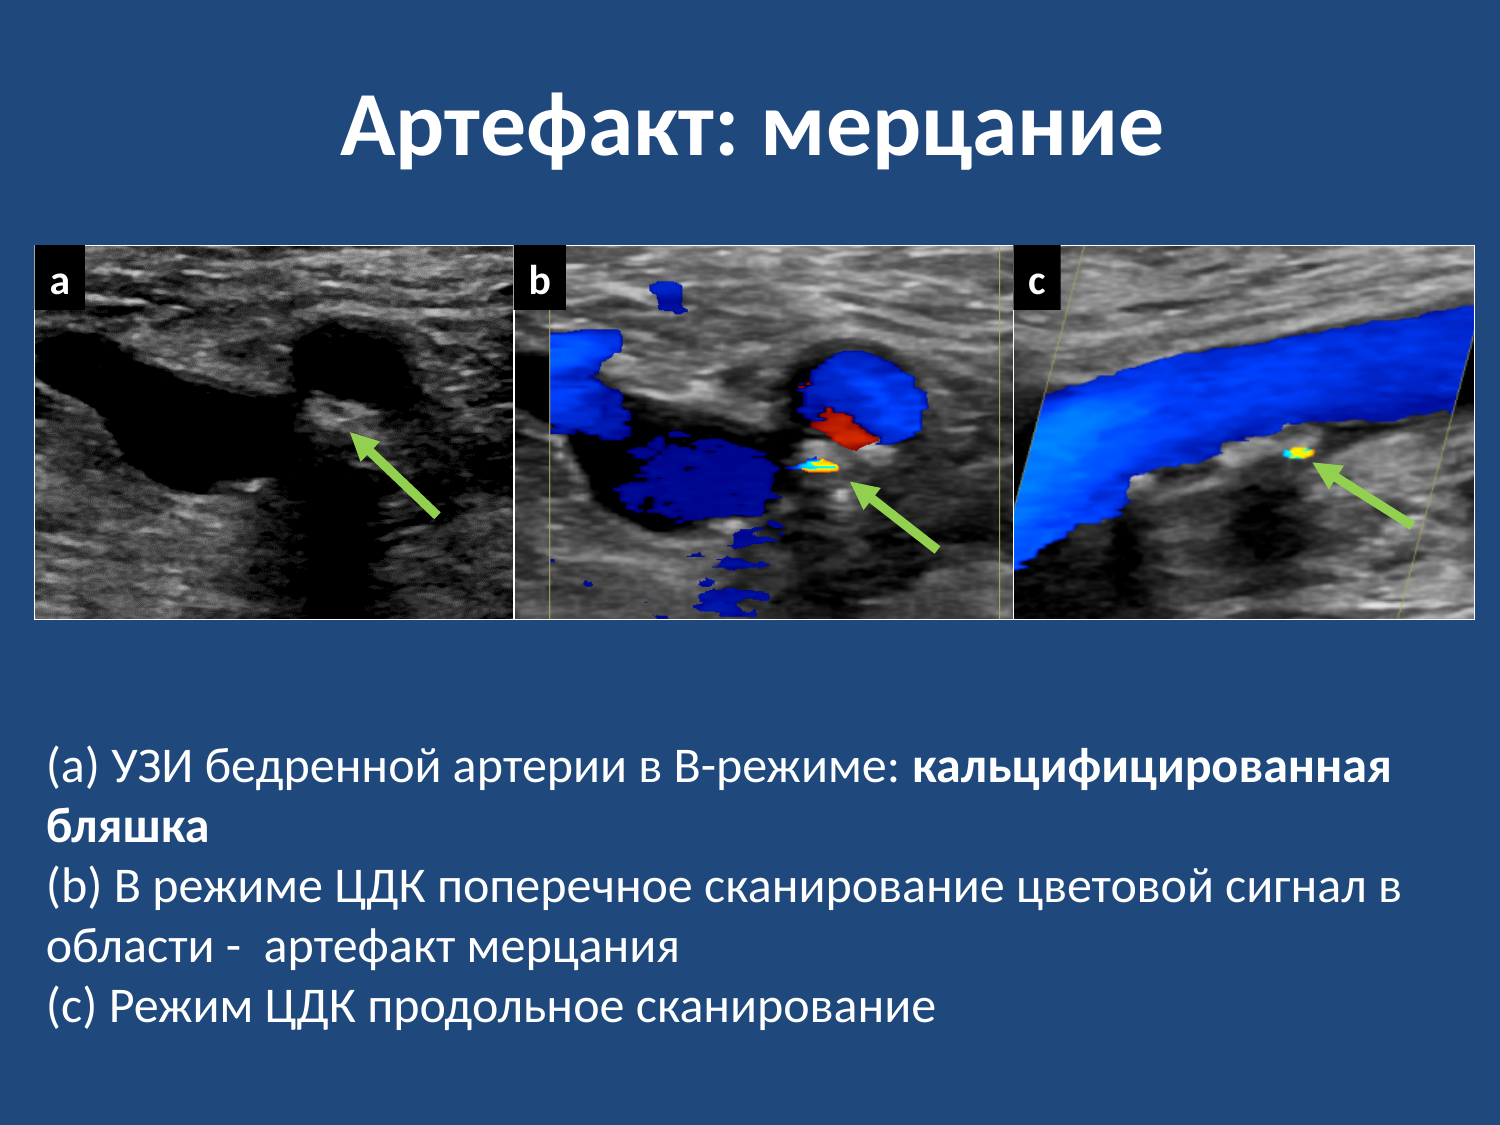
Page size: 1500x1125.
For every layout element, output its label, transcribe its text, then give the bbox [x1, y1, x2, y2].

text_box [349, 431, 438, 516]
title Артефакт: мерцание [78, 24, 1429, 213]
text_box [1312, 462, 1413, 526]
picture [34, 244, 1476, 620]
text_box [849, 481, 938, 551]
text_box (а) УЗИ бедренной артерии в В-режиме: кальцифицированная бляшка (b) В режиме ЦДК поперечное сканирование цветовой сигнал в области - артефакт мерцания (c) Режим ЦДК продольное сканирование [31, 724, 1470, 1040]
